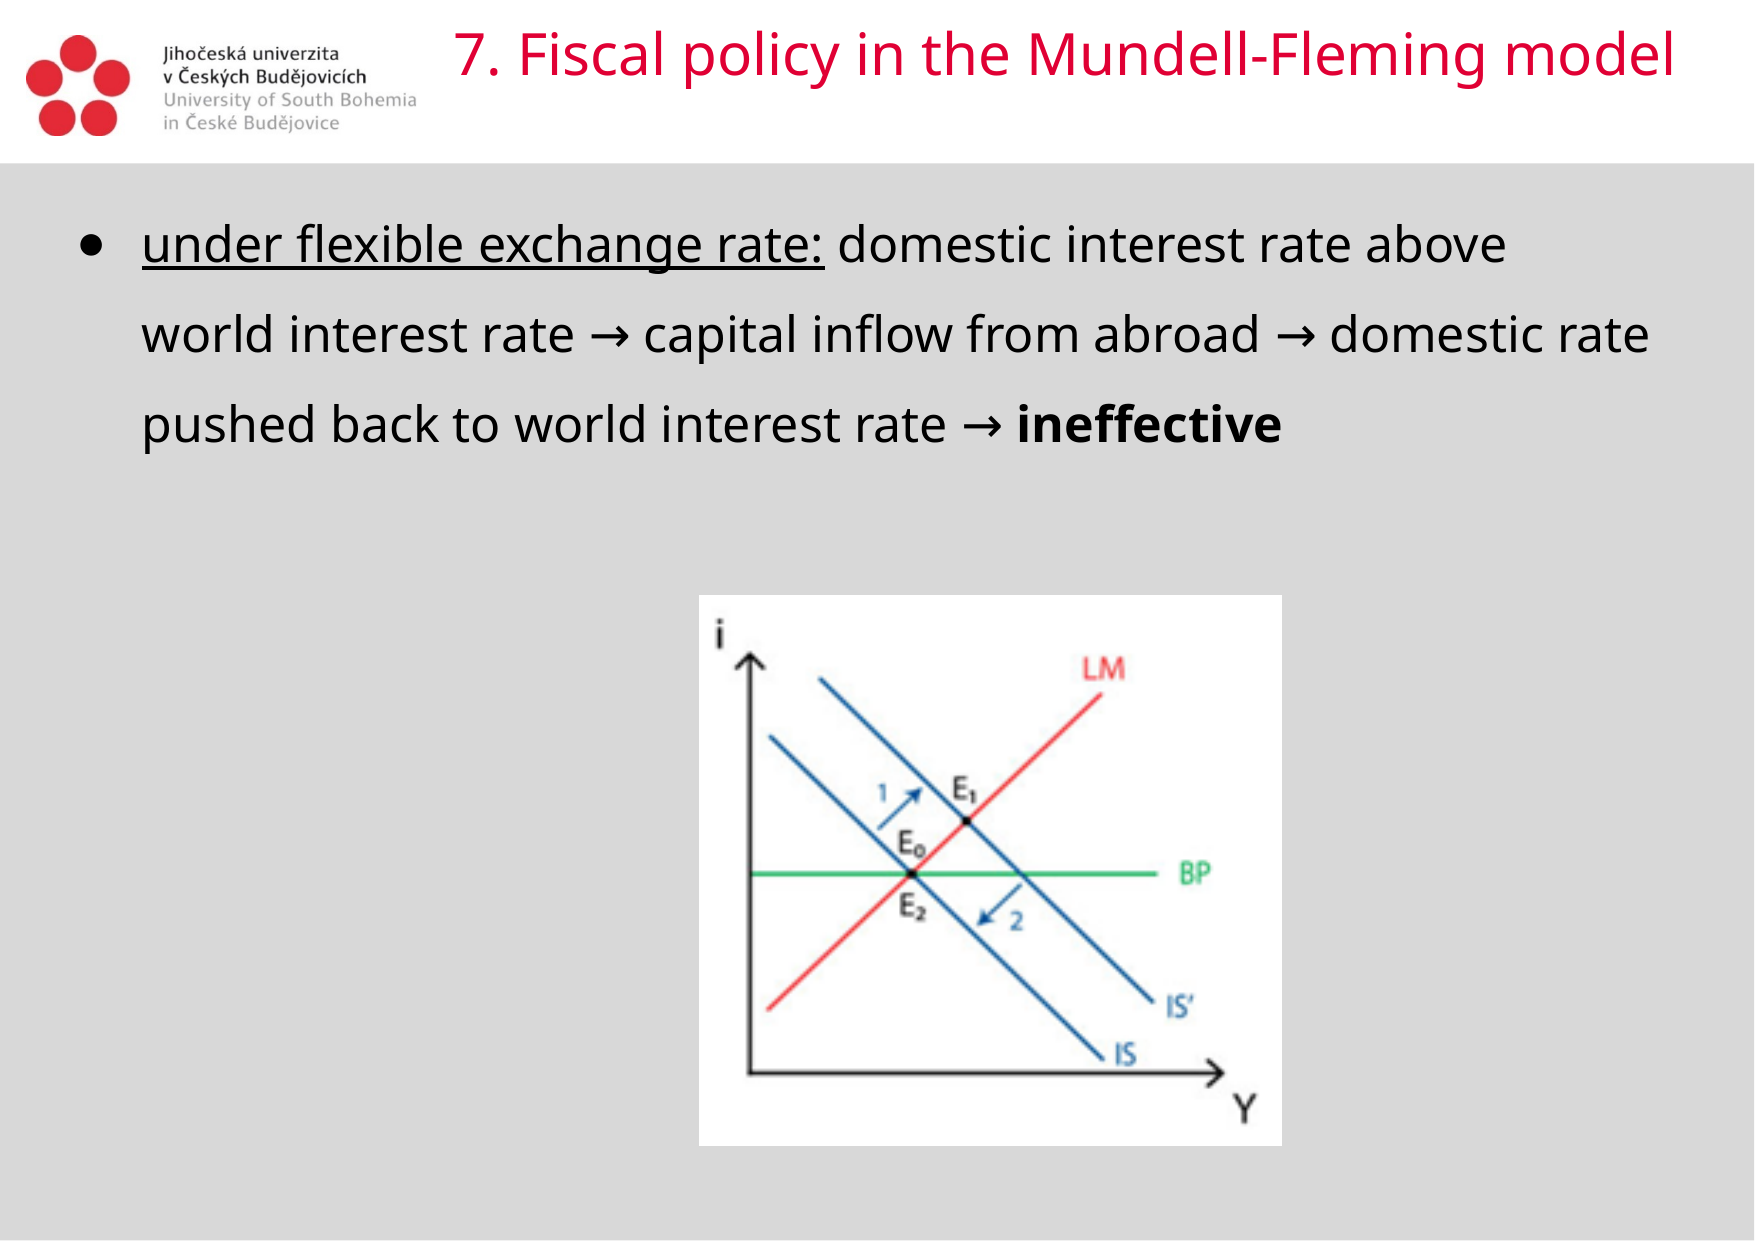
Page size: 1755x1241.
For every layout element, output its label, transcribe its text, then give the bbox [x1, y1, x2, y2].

title 7. Fiscal policy in the Mundell-Fleming model [379, 0, 1695, 110]
picture [26, 35, 417, 136]
list under flexible exchange rate: domestic interest rate above world interest rate → capital inflow from abroad → domestic rate pushed back to world interest rate → ineffective [36, 164, 1672, 420]
picture [699, 595, 1283, 1146]
